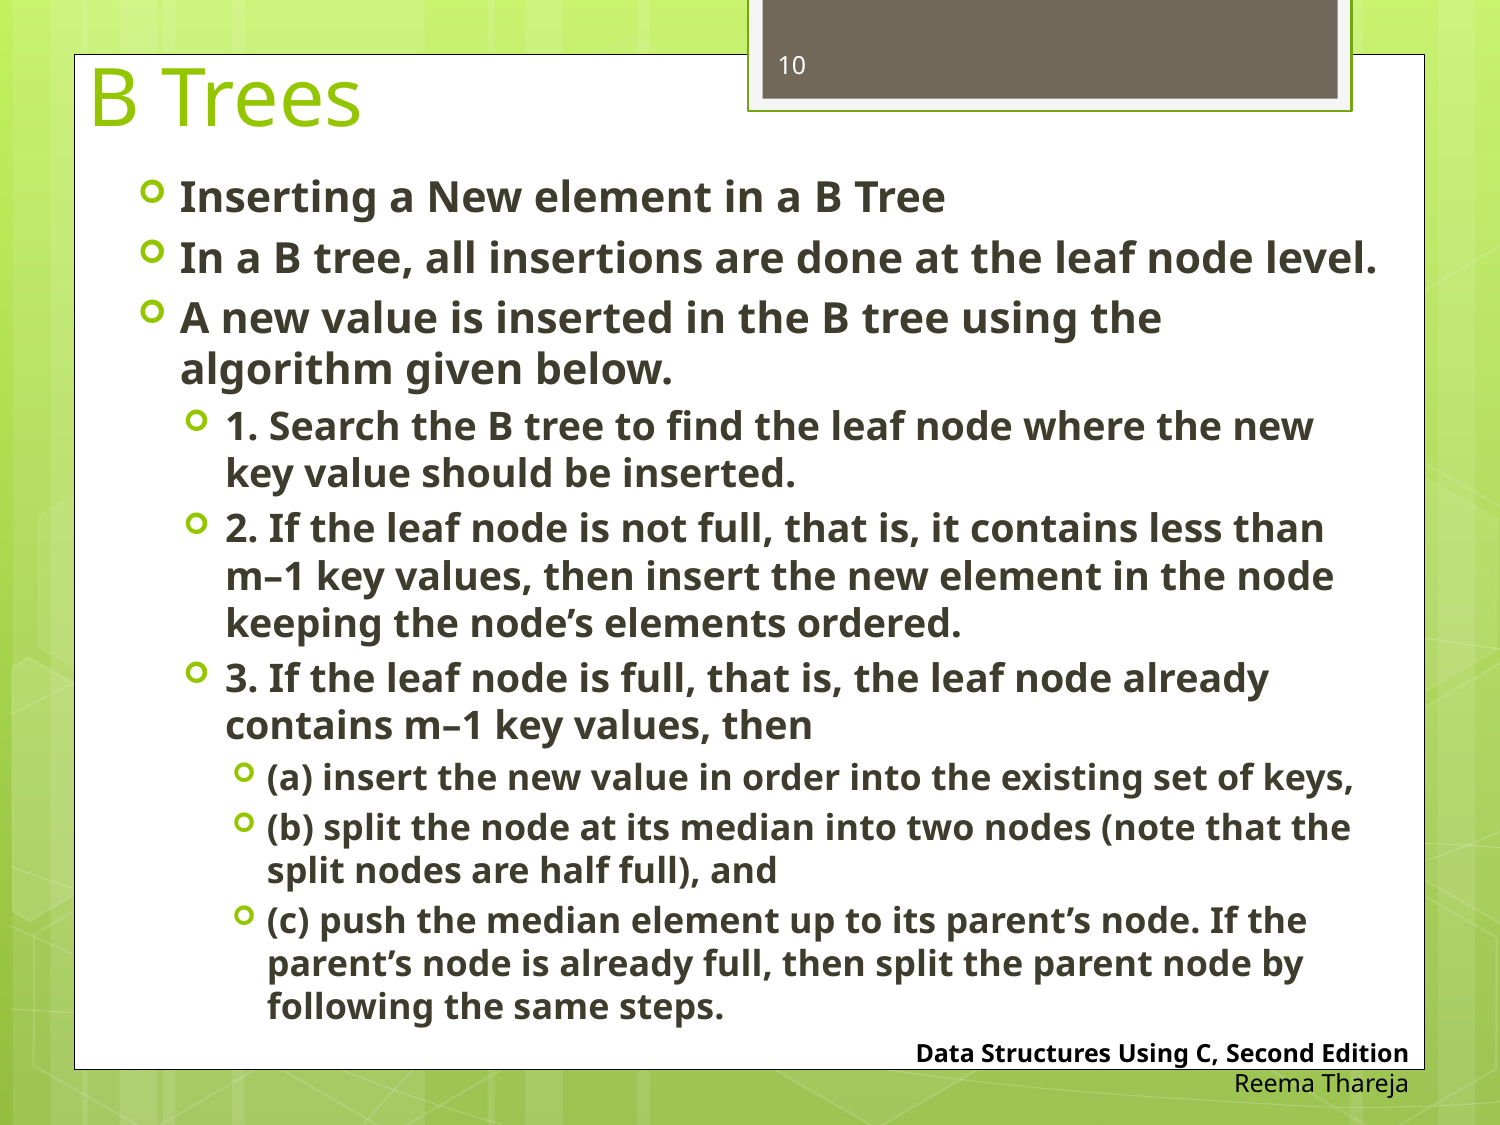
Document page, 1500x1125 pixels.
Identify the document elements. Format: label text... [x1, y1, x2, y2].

footer Data Structures Using C, Second Edition Reema Thareja [849, 1037, 1425, 1098]
list Inserting a New element in a B Tree In a B tree, all insertions are done at the leaf node level. A new value is inserted in the B tree using the algorithm given below. 1. Search the B tree to find the leaf node where the new key value should be inserted. 2. If the leaf node is not full, that is, it contains less than m–1 key values, then insert the new element in the node keeping the node’s elements ordered. 3. If the leaf node is full, that is, the leaf node already contains m–1 key values, then (a) insert the new value in order into the existing set of keys, (b) split the node at its median into two nodes (note that the split nodes are half full), and (c) push the median element up to its parent’s node. If the parent’s node is already full, then split the parent node by following the same steps. [112, 162, 1400, 1038]
title B Trees [72, 37, 1225, 150]
slide_number 10 [762, 36, 982, 97]
